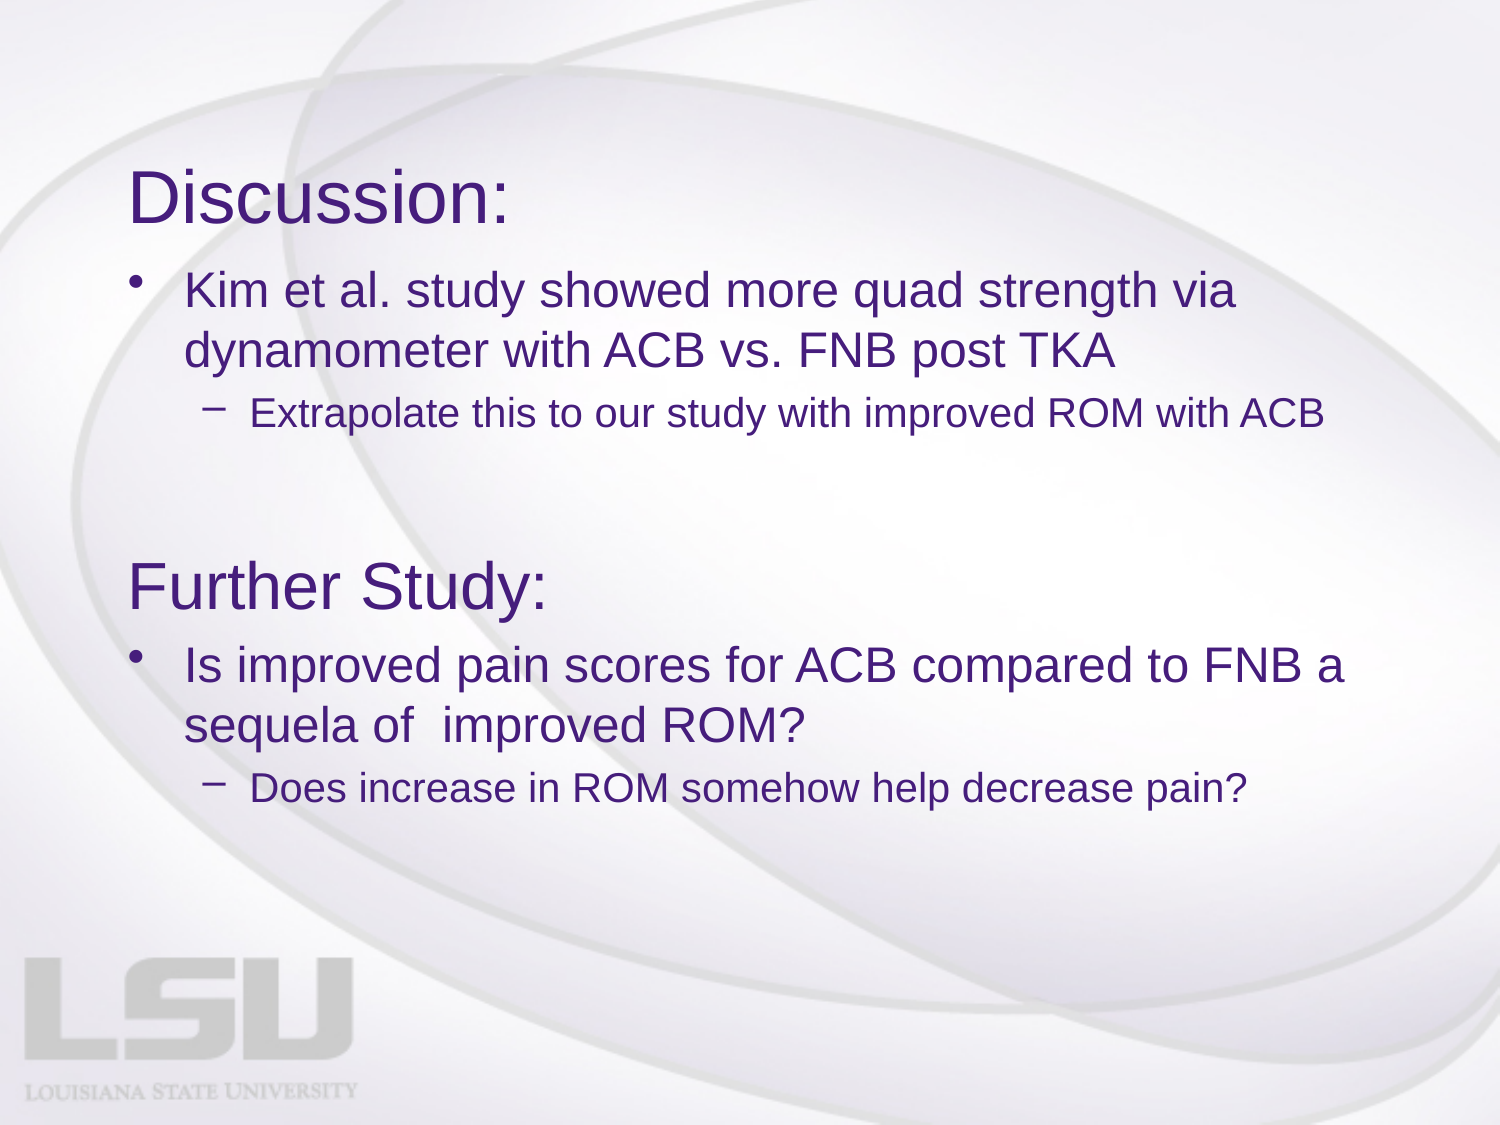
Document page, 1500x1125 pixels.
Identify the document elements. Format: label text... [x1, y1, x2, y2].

list Kim et al. study showed more quad strength via dynamometer with ACB vs. FNB post TKA Extrapolate this to our study with improved ROM with ACB Further Study: Is improved pain scores for ACB compared to FNB a sequela of improved ROM? Does increase in ROM somehow help decrease pain? [112, 249, 1388, 925]
title Discussion: [112, 99, 1388, 249]
picture [0, 0, 1500, 1125]
